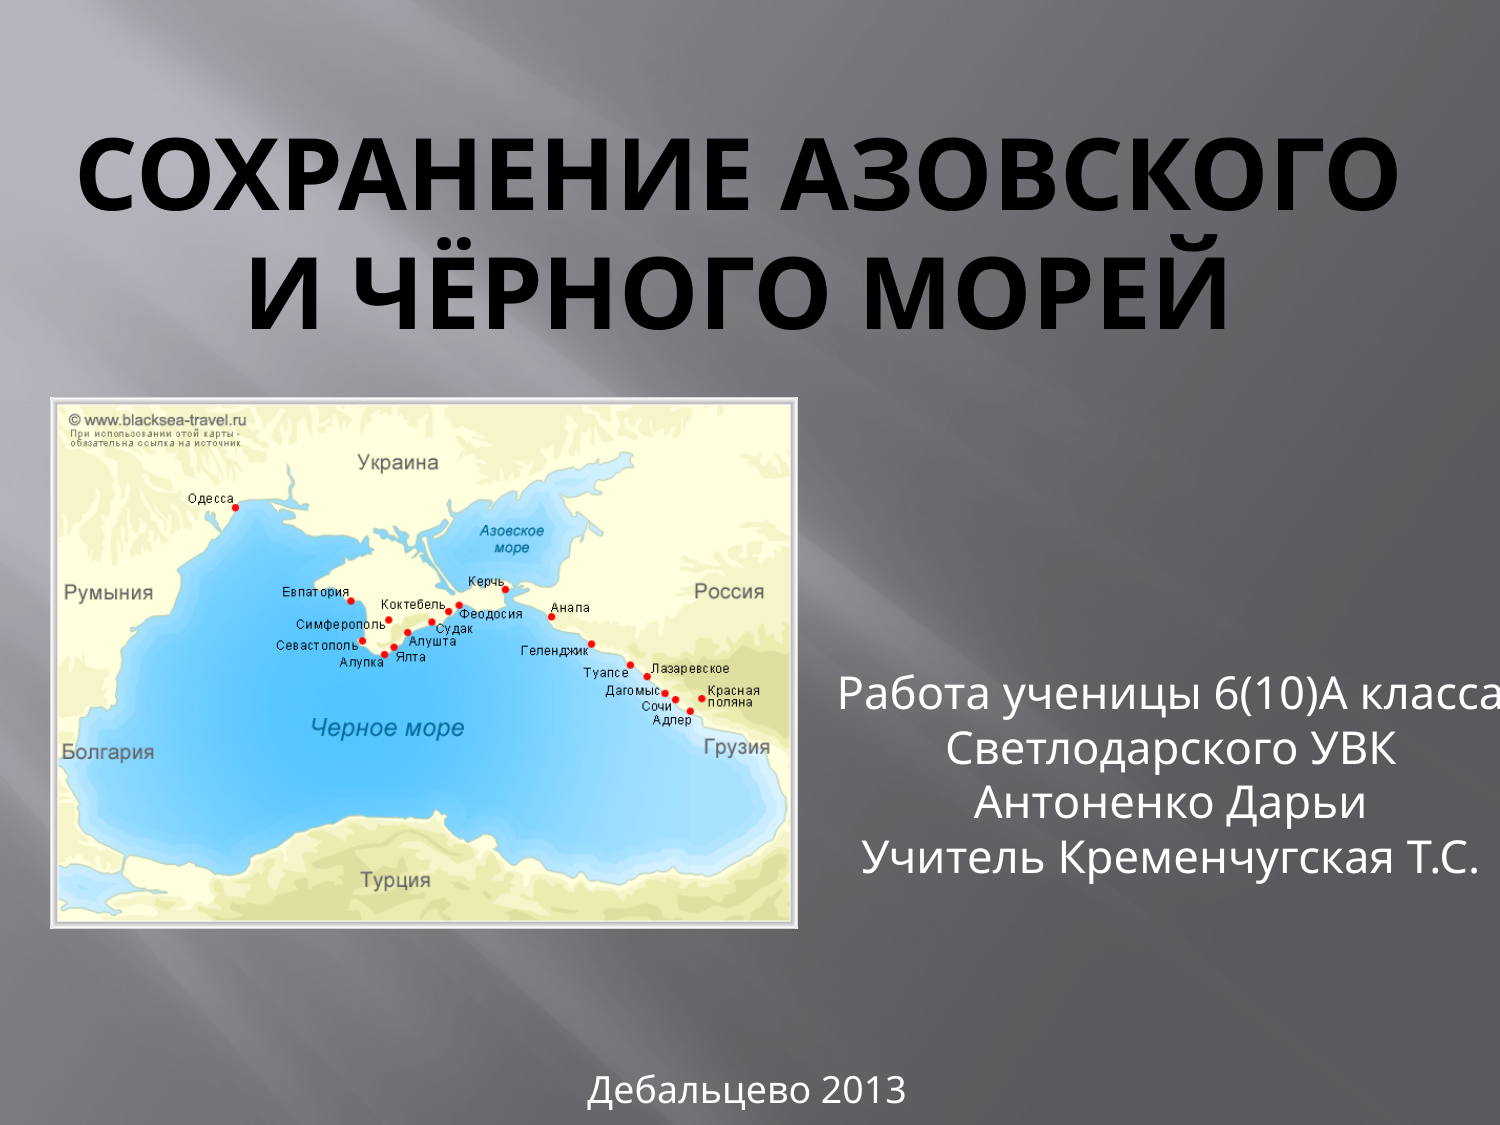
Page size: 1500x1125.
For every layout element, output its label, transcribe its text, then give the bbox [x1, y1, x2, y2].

text_box Дебальцево 2013 [572, 1058, 1022, 1119]
subtitle Работа ученицы 6(10)А класса Светлодарского УВК Антоненко Дарьи Учитель Кременчугская Т.С. [840, 656, 1500, 929]
picture [50, 396, 798, 929]
title Сохранение Азовского и Чёрного морей [44, 42, 1433, 350]
